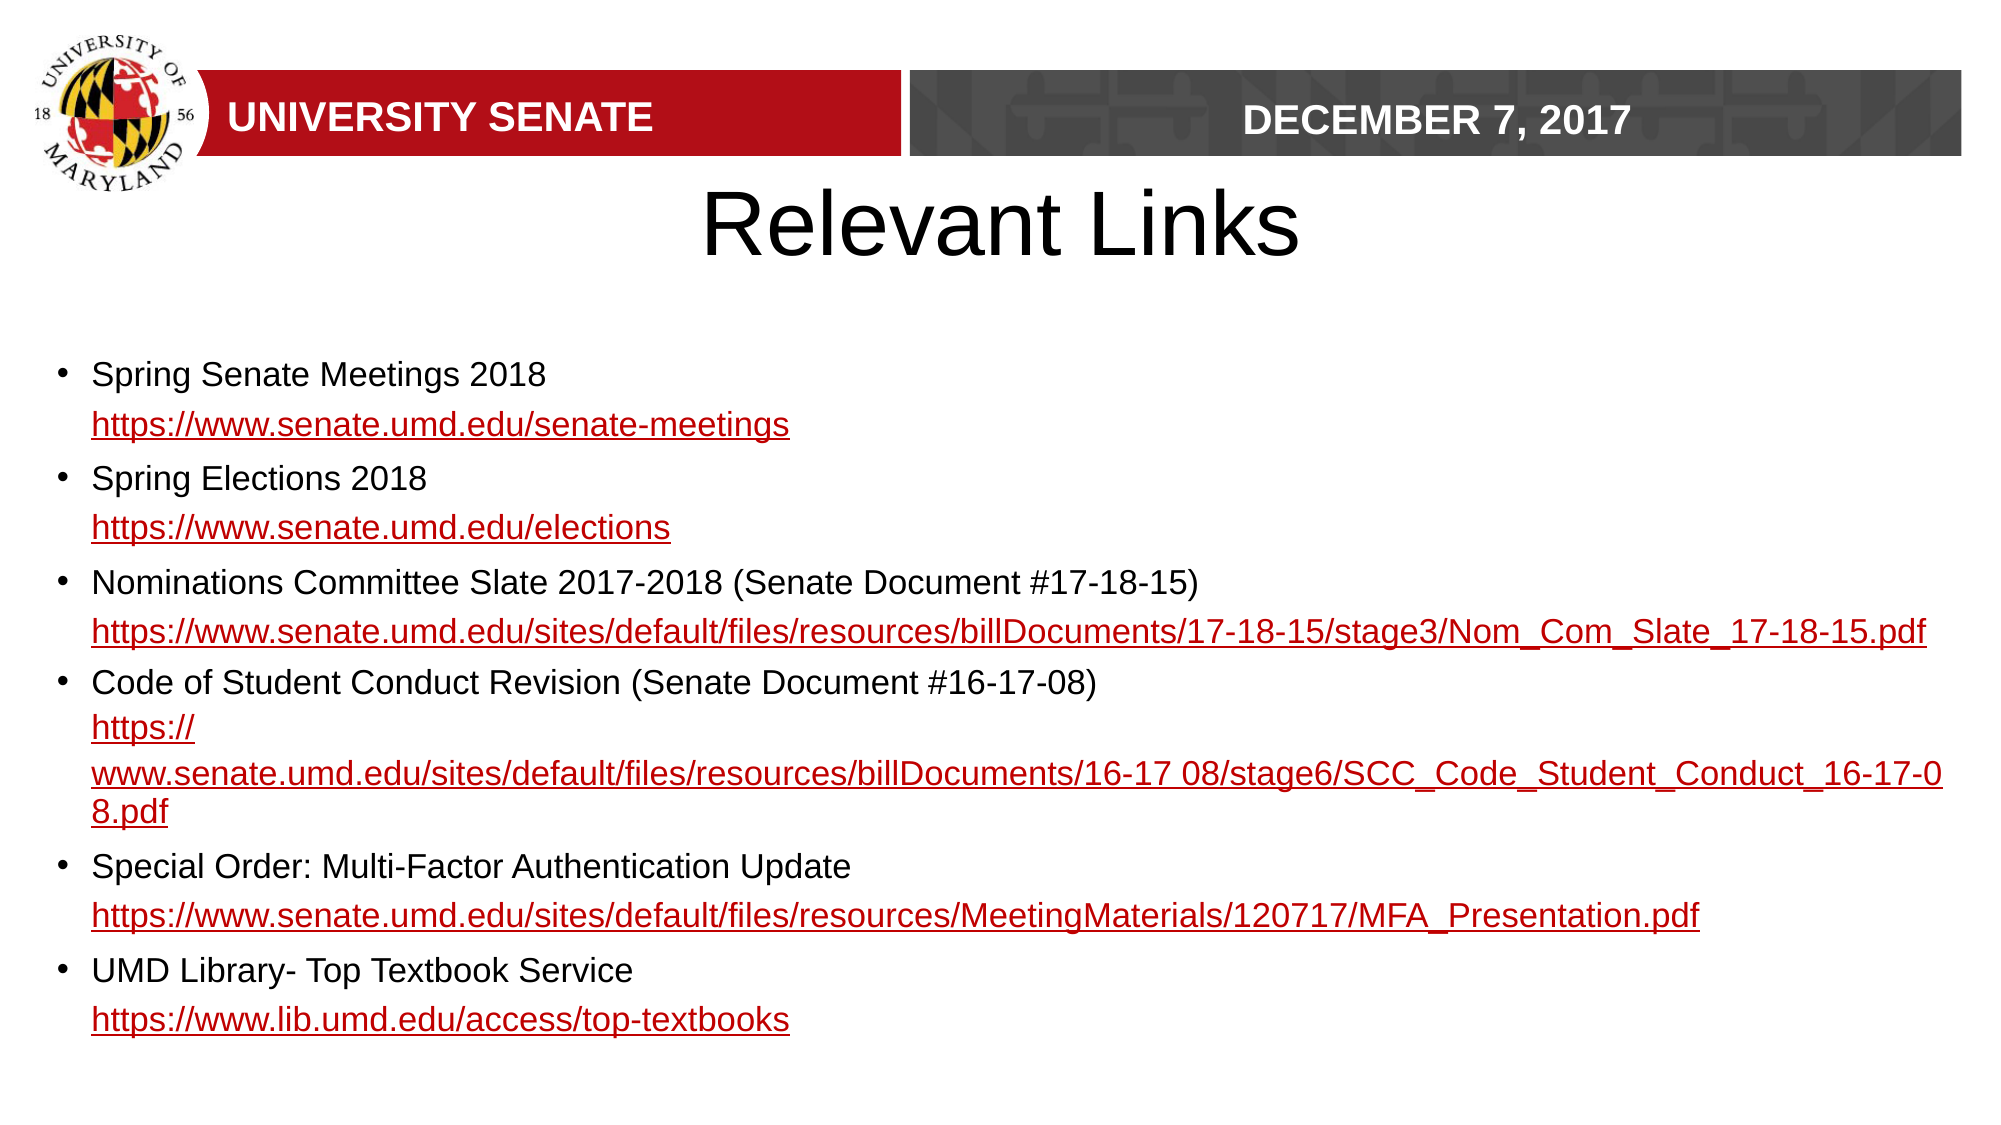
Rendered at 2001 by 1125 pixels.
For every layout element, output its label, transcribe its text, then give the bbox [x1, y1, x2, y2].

list Spring Senate Meetings 2018 https://www.senate.umd.edu/senate-meetings Spring Elections 2018 https://www.senate.umd.edu/elections Nominations Committee Slate 2017-2018 (Senate Document #17-18-15) https://www.senate.umd.edu/sites/default/files/resources/billDocuments/17-18-15/stage3/Nom_Com_Slate_17-18-15.pdf Code of Student Conduct Revision (Senate Document #16-17-08) https://www.senate.umd.edu/sites/default/files/resources/billDocuments/16-17 08/stage6/SCC_Code_Student_Conduct_16-17-08.pdf Special Order: Multi-Factor Authentication Update https://www.senate.umd.edu/sites/default/files/resources/MeetingMaterials/120717/MFA_Presentation.pdf UMD Library- Top Textbook Service https://www.lib.umd.edu/access/top-textbooks [41, 336, 1962, 1074]
title Relevant Links [41, 195, 1962, 321]
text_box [35, 30, 1962, 195]
